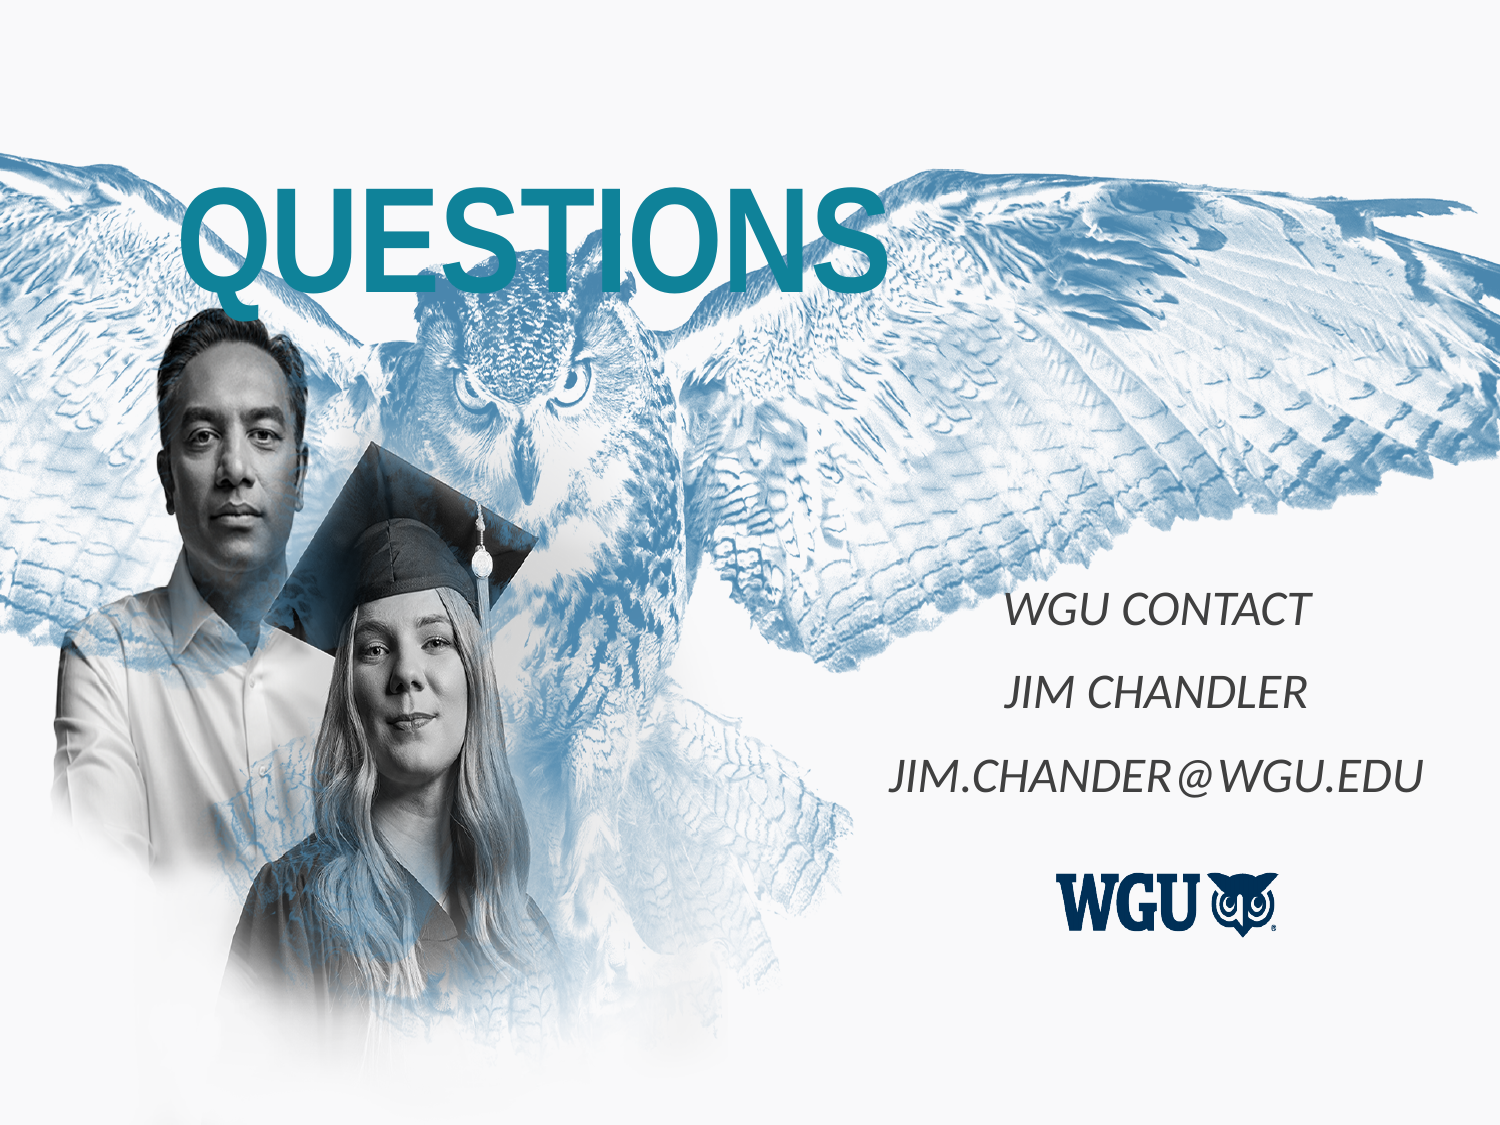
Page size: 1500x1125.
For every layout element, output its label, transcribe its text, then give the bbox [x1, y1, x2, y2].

title QUESTIONS [139, 228, 930, 331]
subtitle WGU CONTACT JIM CHANDLER JIM.CHANDER@WGU.EDU [697, 575, 1500, 743]
picture [0, 0, 1500, 1125]
